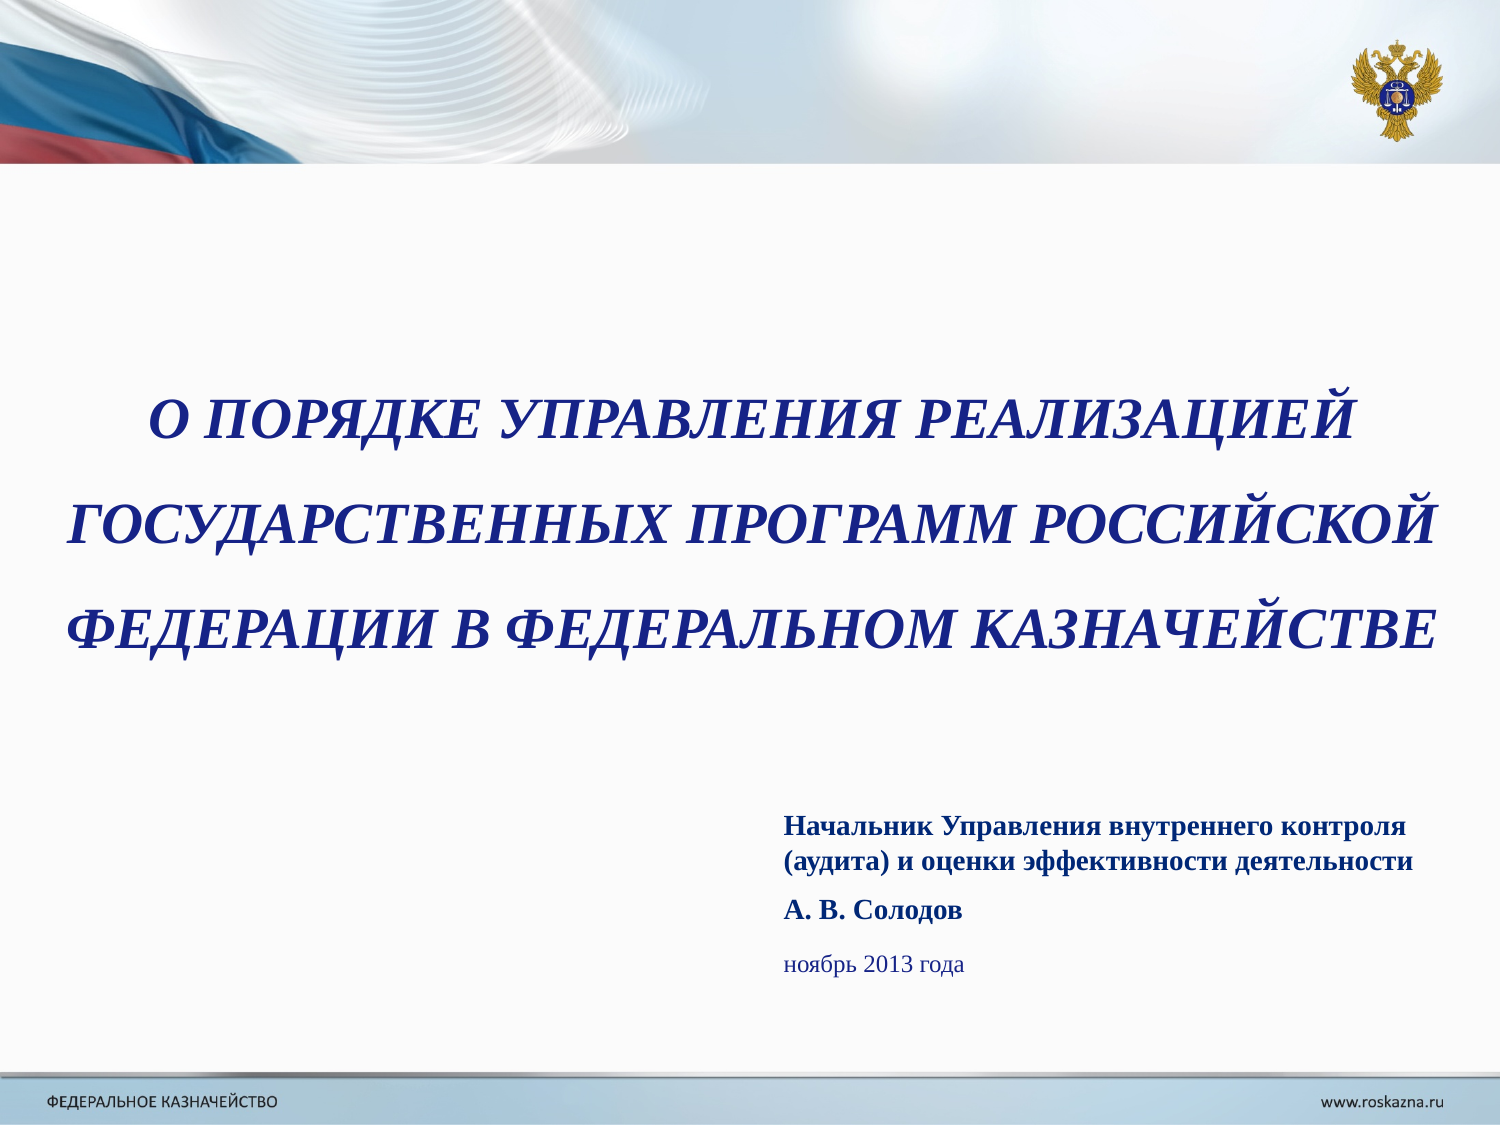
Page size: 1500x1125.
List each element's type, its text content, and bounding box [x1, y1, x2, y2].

title О ПОРЯДКЕ УПРАВЛЕНИЯ РЕАЛИЗАЦИЕЙ ГОСУДАРСТВЕННЫХ ПРОГРАММ РОССИЙСКОЙ ФЕДЕРАЦИИ В ФЕДЕРАЛЬНОМ КАЗНАЧЕЙСТВЕ [34, 269, 1471, 807]
text_box ноябрь 2013 года [750, 940, 1009, 986]
picture [0, 0, 1500, 1125]
text_box Начальник Управления внутреннего контроля (аудита) и оценки эффективности деятельности А. В. Солодов [768, 798, 1500, 933]
